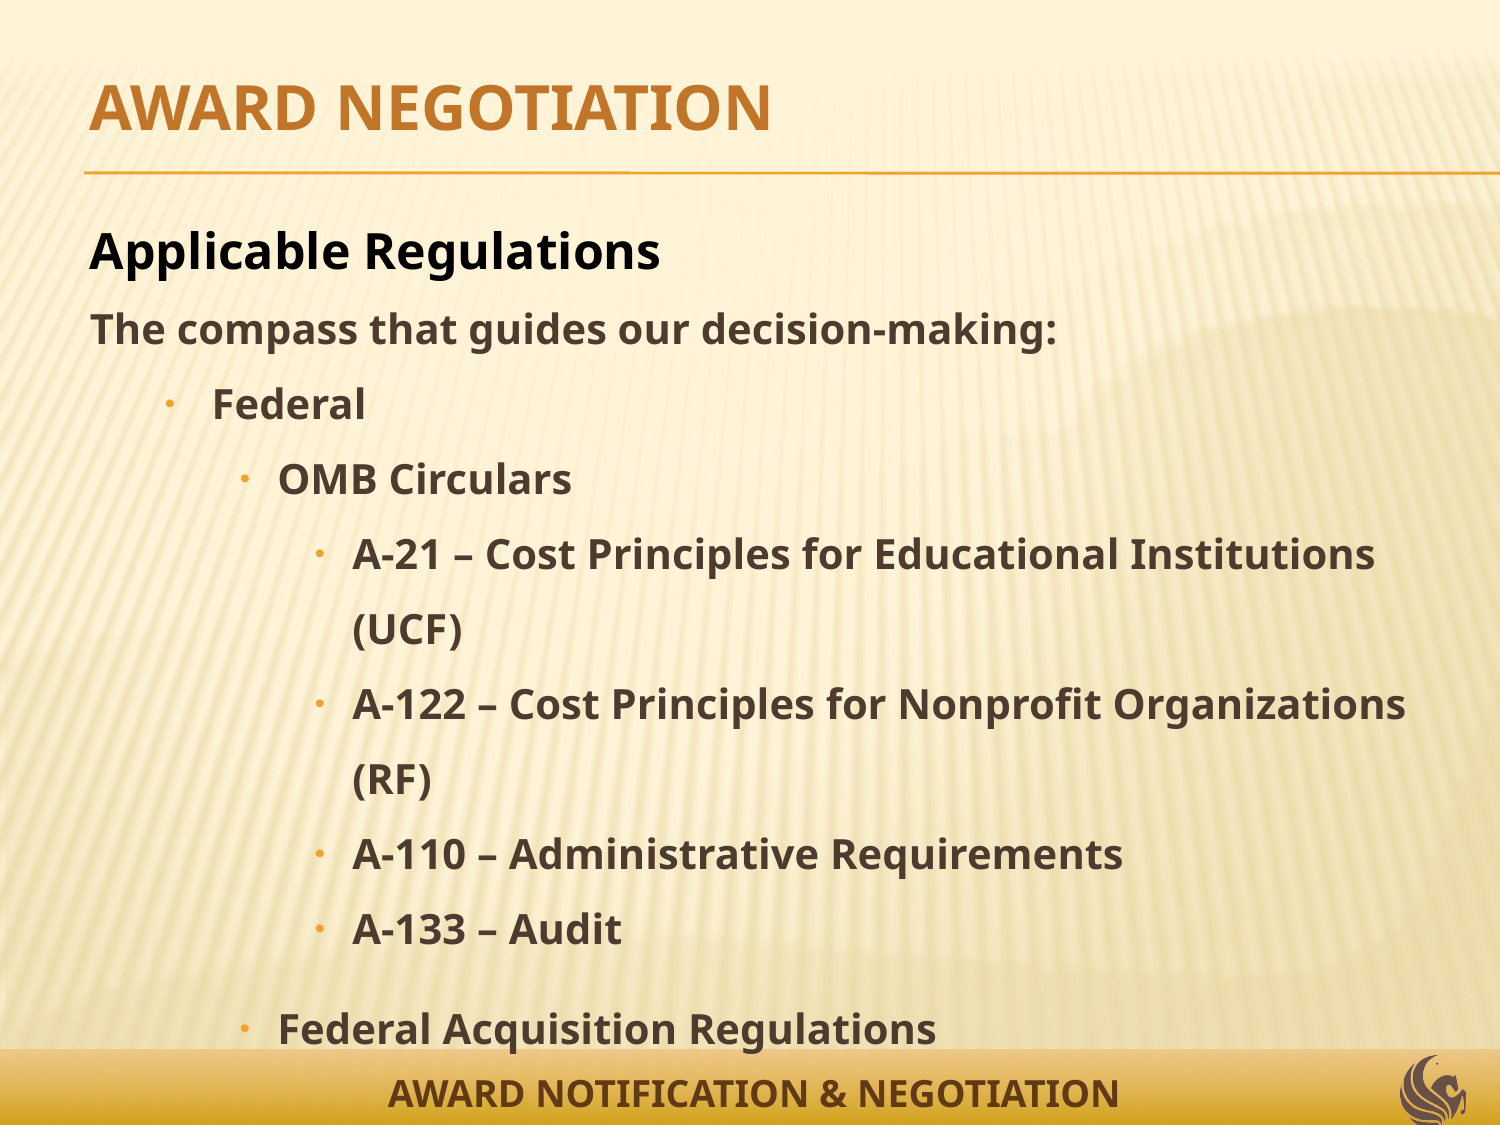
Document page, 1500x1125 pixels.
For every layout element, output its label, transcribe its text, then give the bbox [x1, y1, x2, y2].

text_box AWARD NOTIFICATION & NEGOTIATION [23, 1062, 1486, 1123]
text_box AWARD NEGOTIATION [75, 45, 1400, 150]
text_box Applicable Regulations [74, 212, 1500, 378]
list The compass that guides our decision-making: Federal OMB Circulars A-21 – Cost Principles for Educational Institutions (UCF) A-122 – Cost Principles for Nonprofit Organizations (RF) A-110 – Administrative Requirements A-133 – Audit Federal Acquisition Regulations [75, 295, 1463, 1013]
